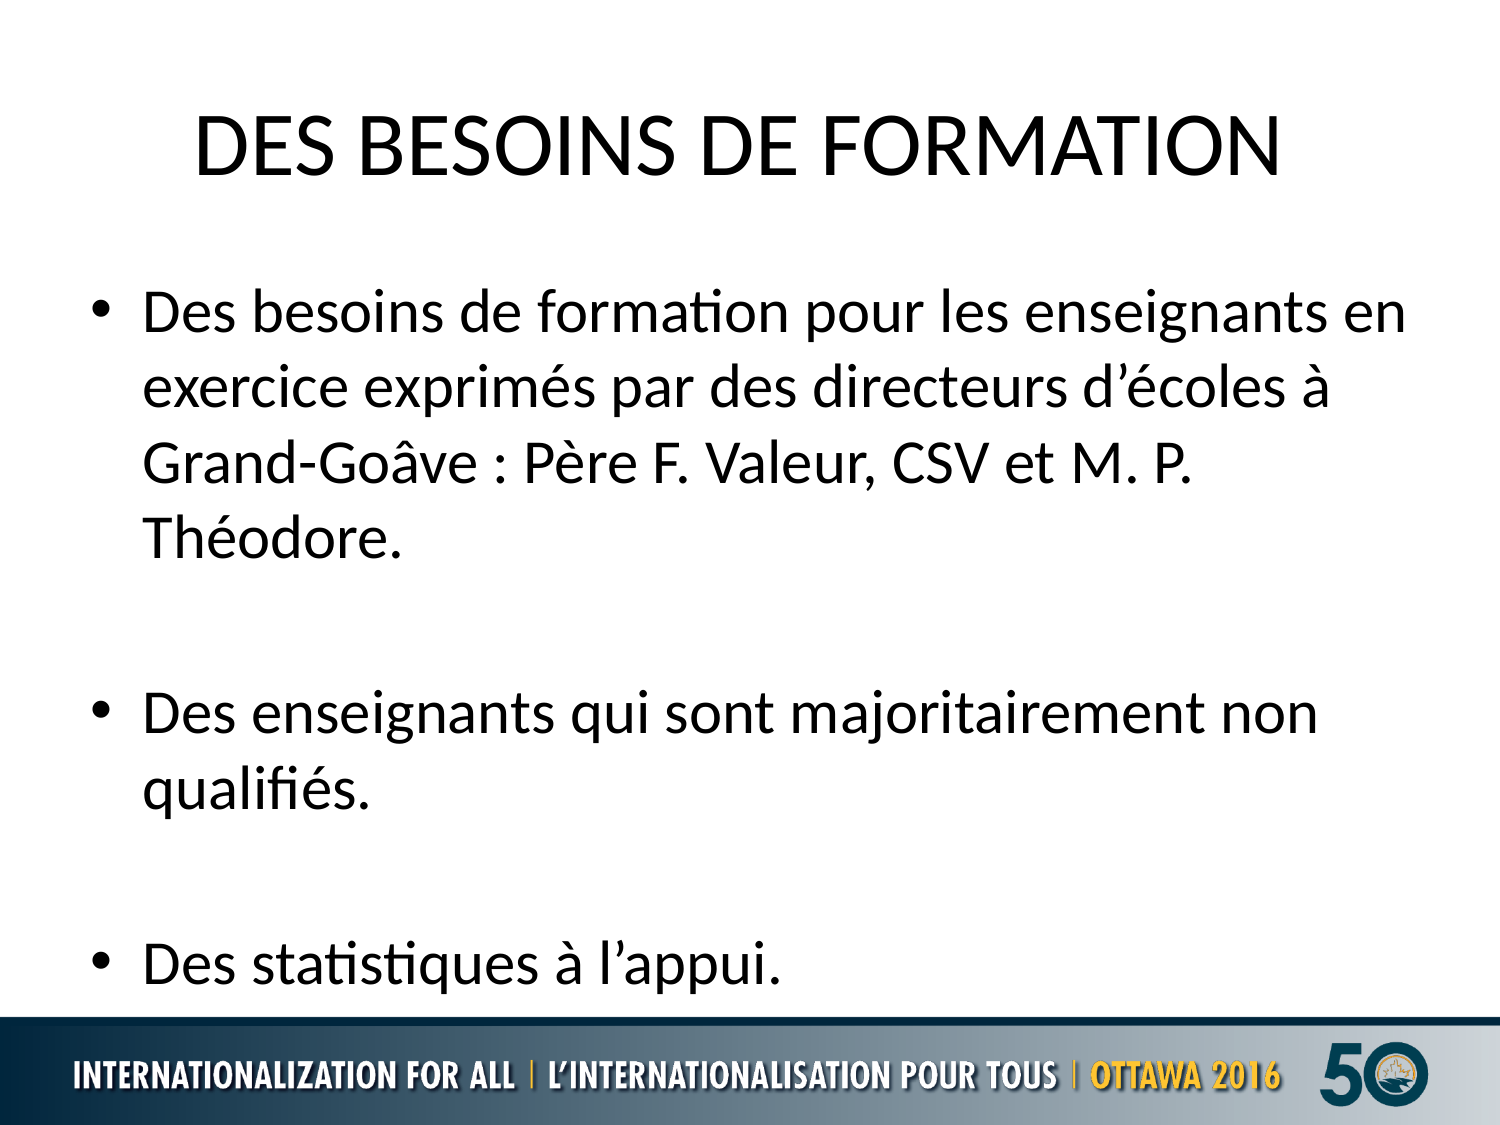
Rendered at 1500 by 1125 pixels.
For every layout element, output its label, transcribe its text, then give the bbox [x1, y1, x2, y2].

title DES BESOINS DE FORMATION [75, 45, 1425, 233]
list Des besoins de formation pour les enseignants en exercice exprimés par des directeurs d’écoles à Grand-Goâve : Père F. Valeur, CSV et M. P. Théodore. Des enseignants qui sont majoritairement non qualifiés. Des statistiques à l’appui. [75, 262, 1425, 1005]
picture [0, 0, 1500, 1125]
